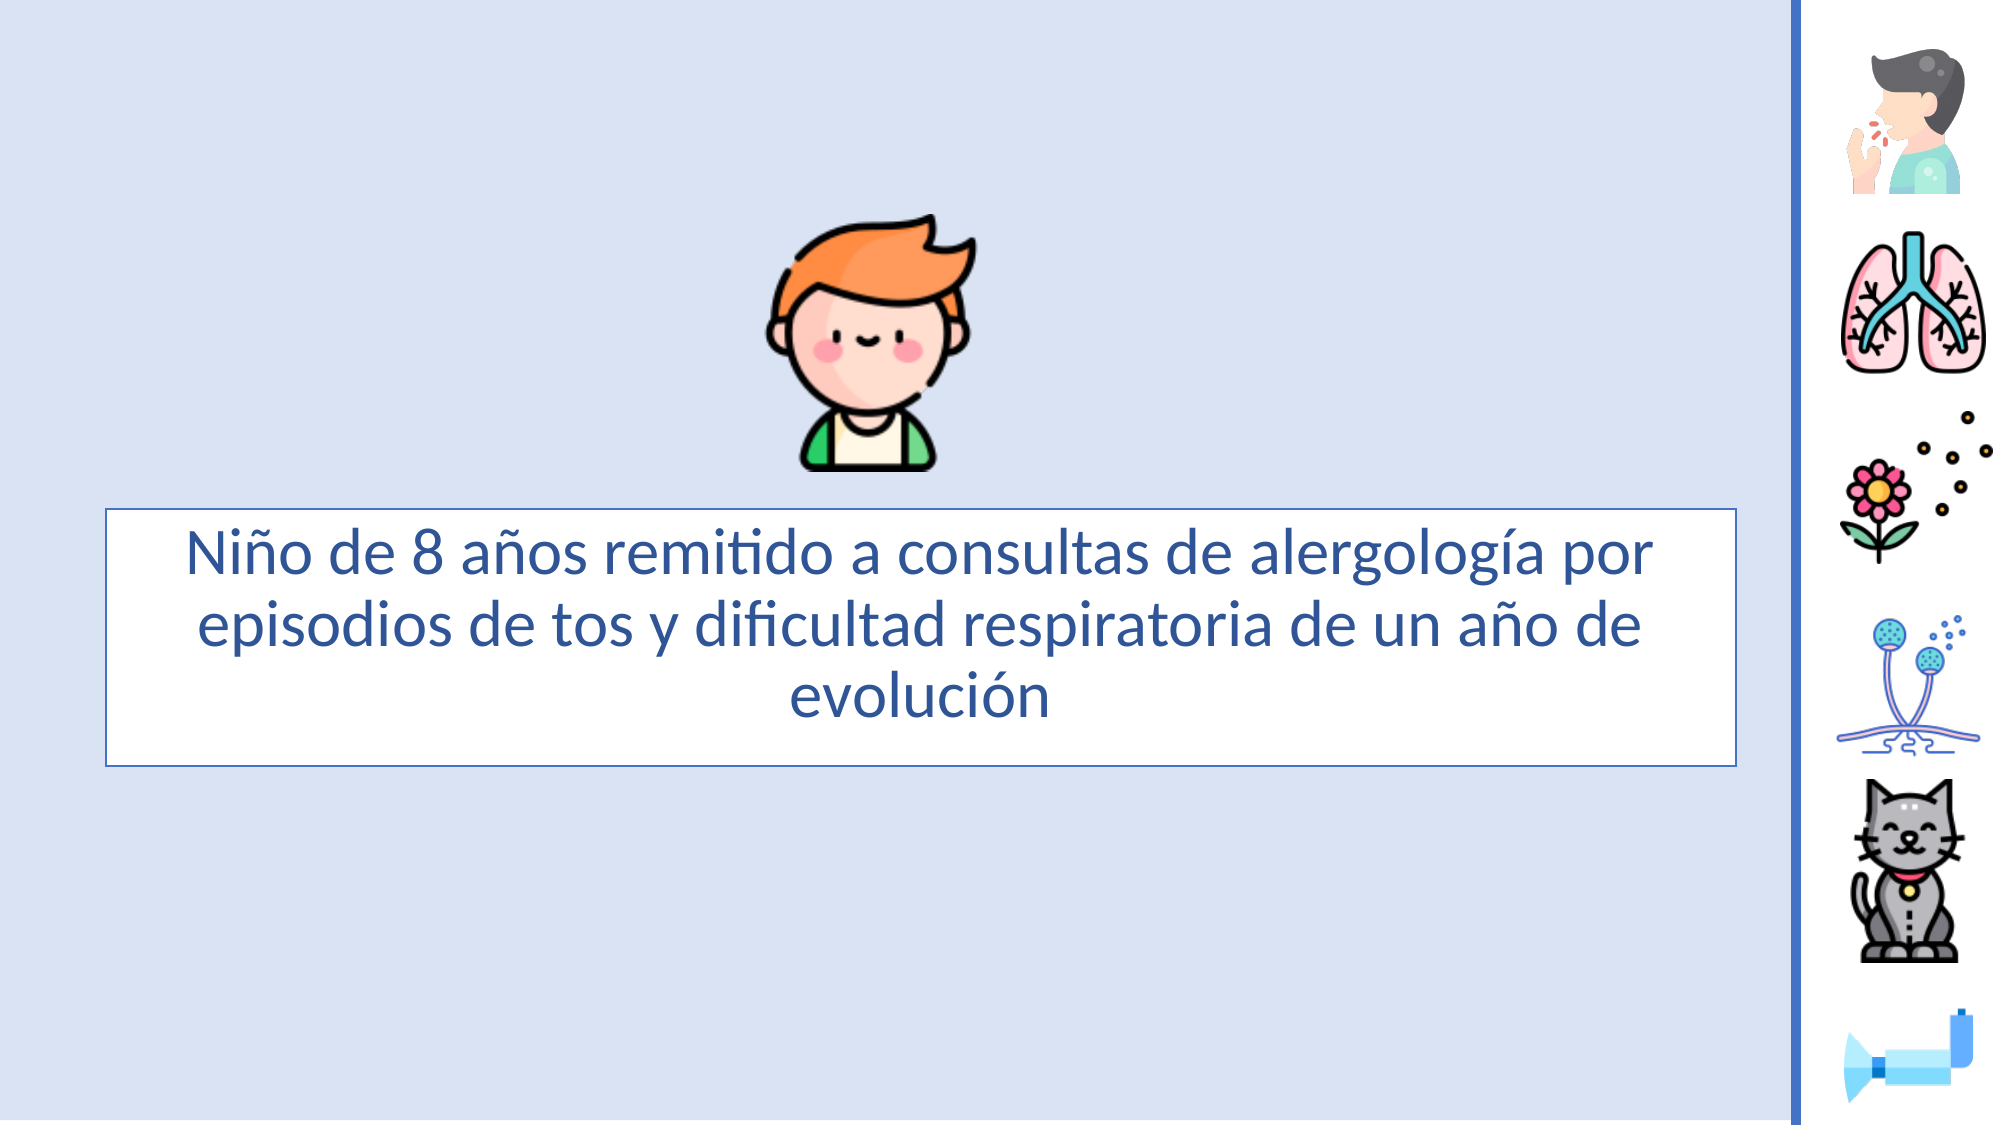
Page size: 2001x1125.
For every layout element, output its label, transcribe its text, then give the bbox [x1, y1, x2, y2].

list Niño de 8 años remitido a consultas de alergología por episodios de tos y dificultad respiratoria de un año de evolución [105, 508, 1737, 767]
picture [1833, 49, 1978, 194]
picture [1840, 411, 1993, 564]
picture [1841, 230, 1986, 375]
picture [1816, 779, 2000, 963]
picture [1844, 991, 1973, 1121]
picture [743, 214, 1000, 472]
picture [1836, 613, 1981, 758]
